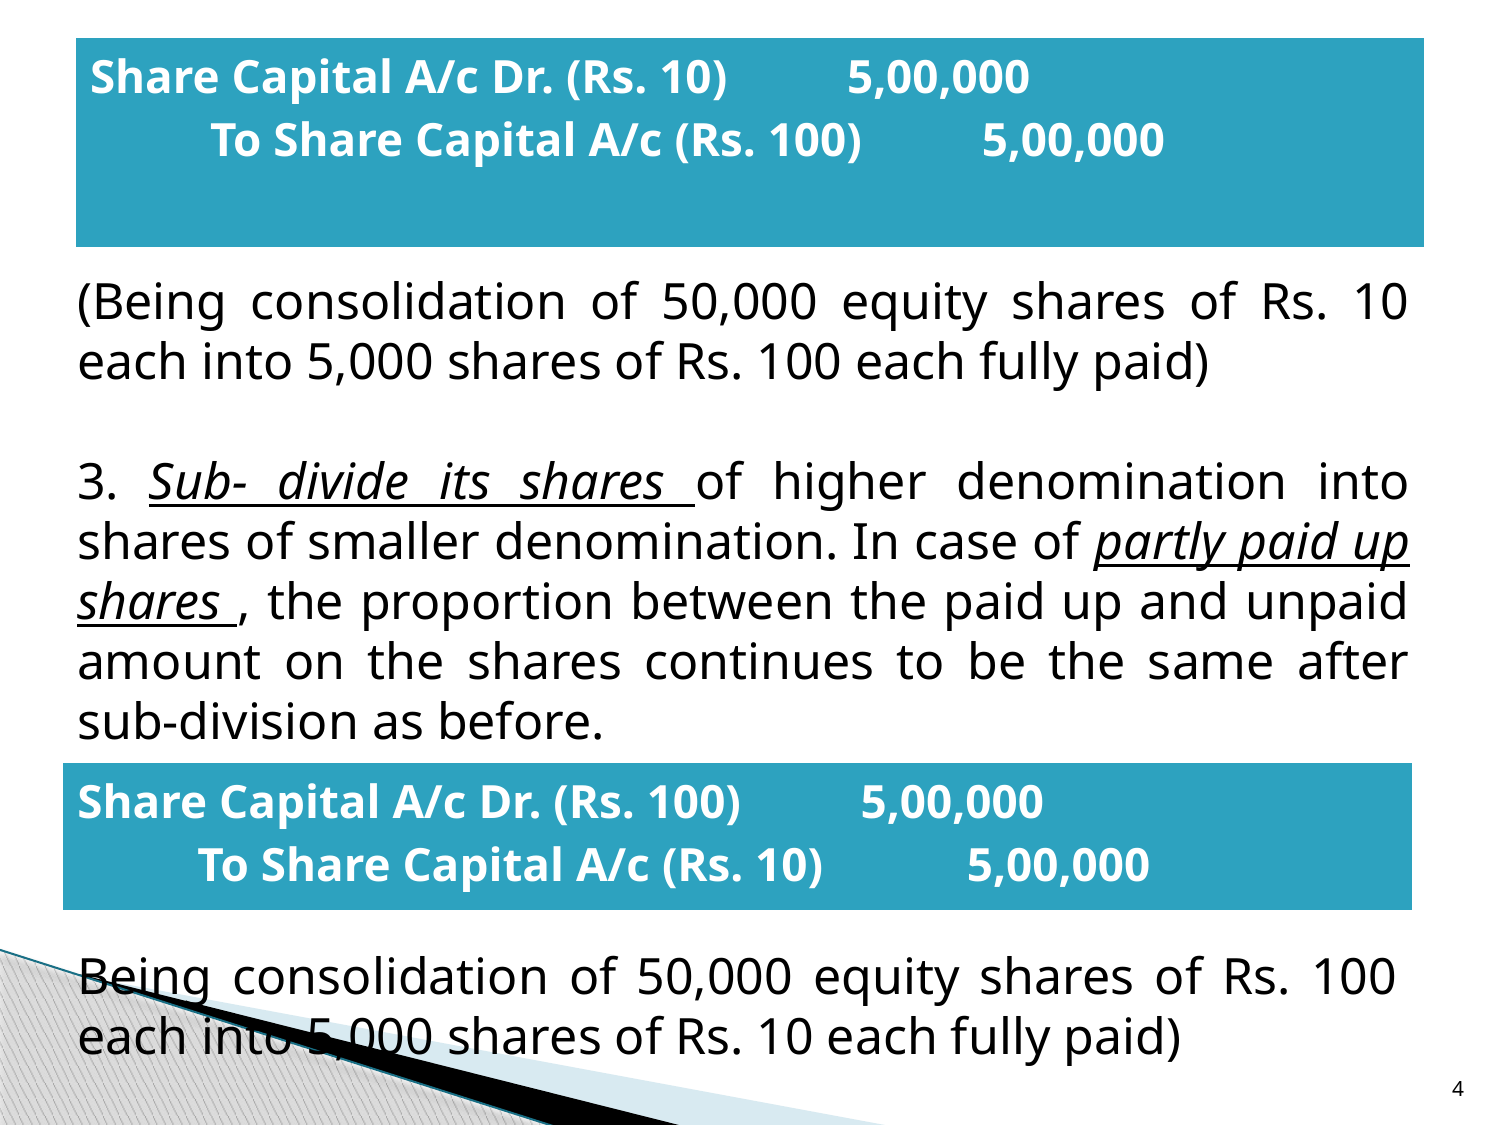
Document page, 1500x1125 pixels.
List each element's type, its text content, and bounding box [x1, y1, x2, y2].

slide_number 4 [1418, 1051, 1479, 1112]
text_box Being consolidation of 50,000 equity shares of Rs. 100 each into 5,000 shares of Rs. 10 each fully paid) [62, 937, 1413, 1073]
table_header Share Capital A/c Dr. (Rs. 10) 5,00,000 To Share Capital A/c (Rs. 100) 5,00,000 [76, 38, 1424, 247]
table_header Share Capital A/c Dr. (Rs. 100) 5,00,000 To Share Capital A/c (Rs. 10) 5,00,000 [63, 763, 1412, 910]
text_box (Being consolidation of 50,000 equity shares of Rs. 10 each into 5,000 shares of Rs. 100 each fully paid) 3. Sub- divide its shares of higher denomination into shares of smaller denomination. In case of partly paid up shares , the proportion between the paid up and unpaid amount on the shares continues to be the same after sub-division as before. [62, 262, 1425, 758]
